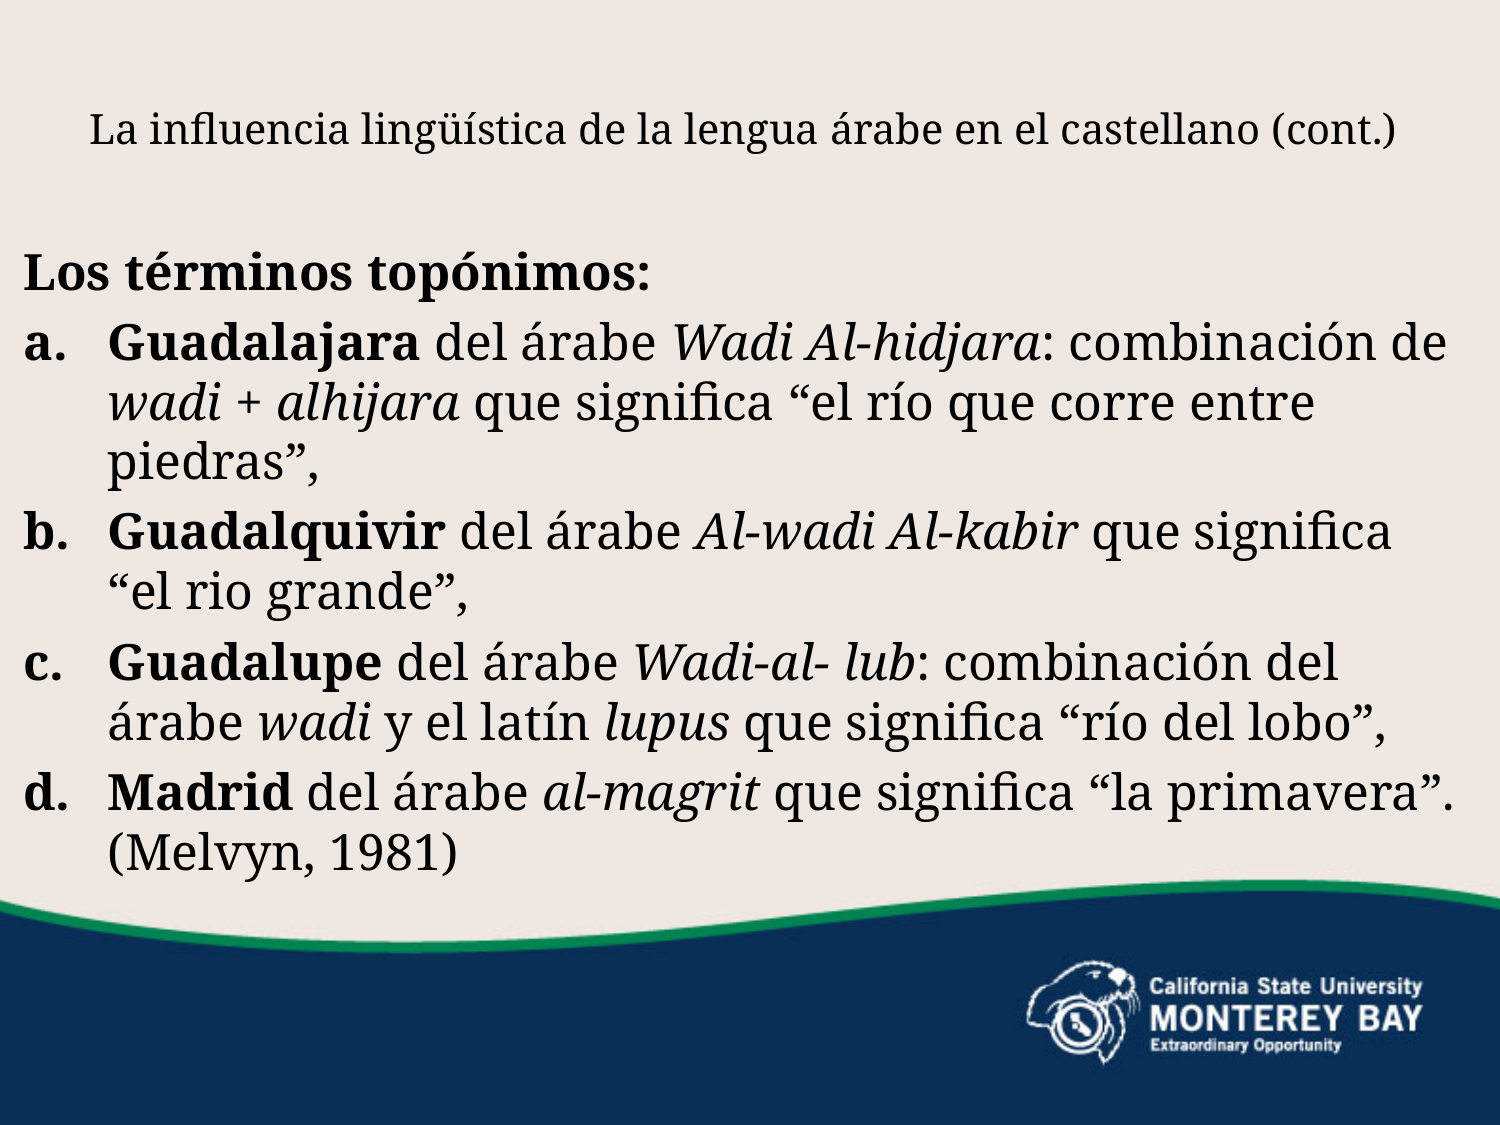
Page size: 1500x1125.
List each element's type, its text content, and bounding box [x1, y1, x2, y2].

picture [0, 0, 1500, 1125]
title La influencia lingüística de la lengua árabe en el castellano (cont.) [16, 29, 1471, 232]
list Los términos topónimos: Guadalajara del árabe Wadi Al-hidjara: combinación de wadi + alhijara que significa “el río que corre entre piedras”, Guadalquivir del árabe Al-wadi Al-kabir que significa “el rio grande”, Guadalupe del árabe Wadi-al- lub: combinación del árabe wadi y el latín lupus que significa “río del lobo”, Madrid del árabe al-magrit que significa “la primavera”. (Melvyn, 1981) [8, 232, 1486, 973]
